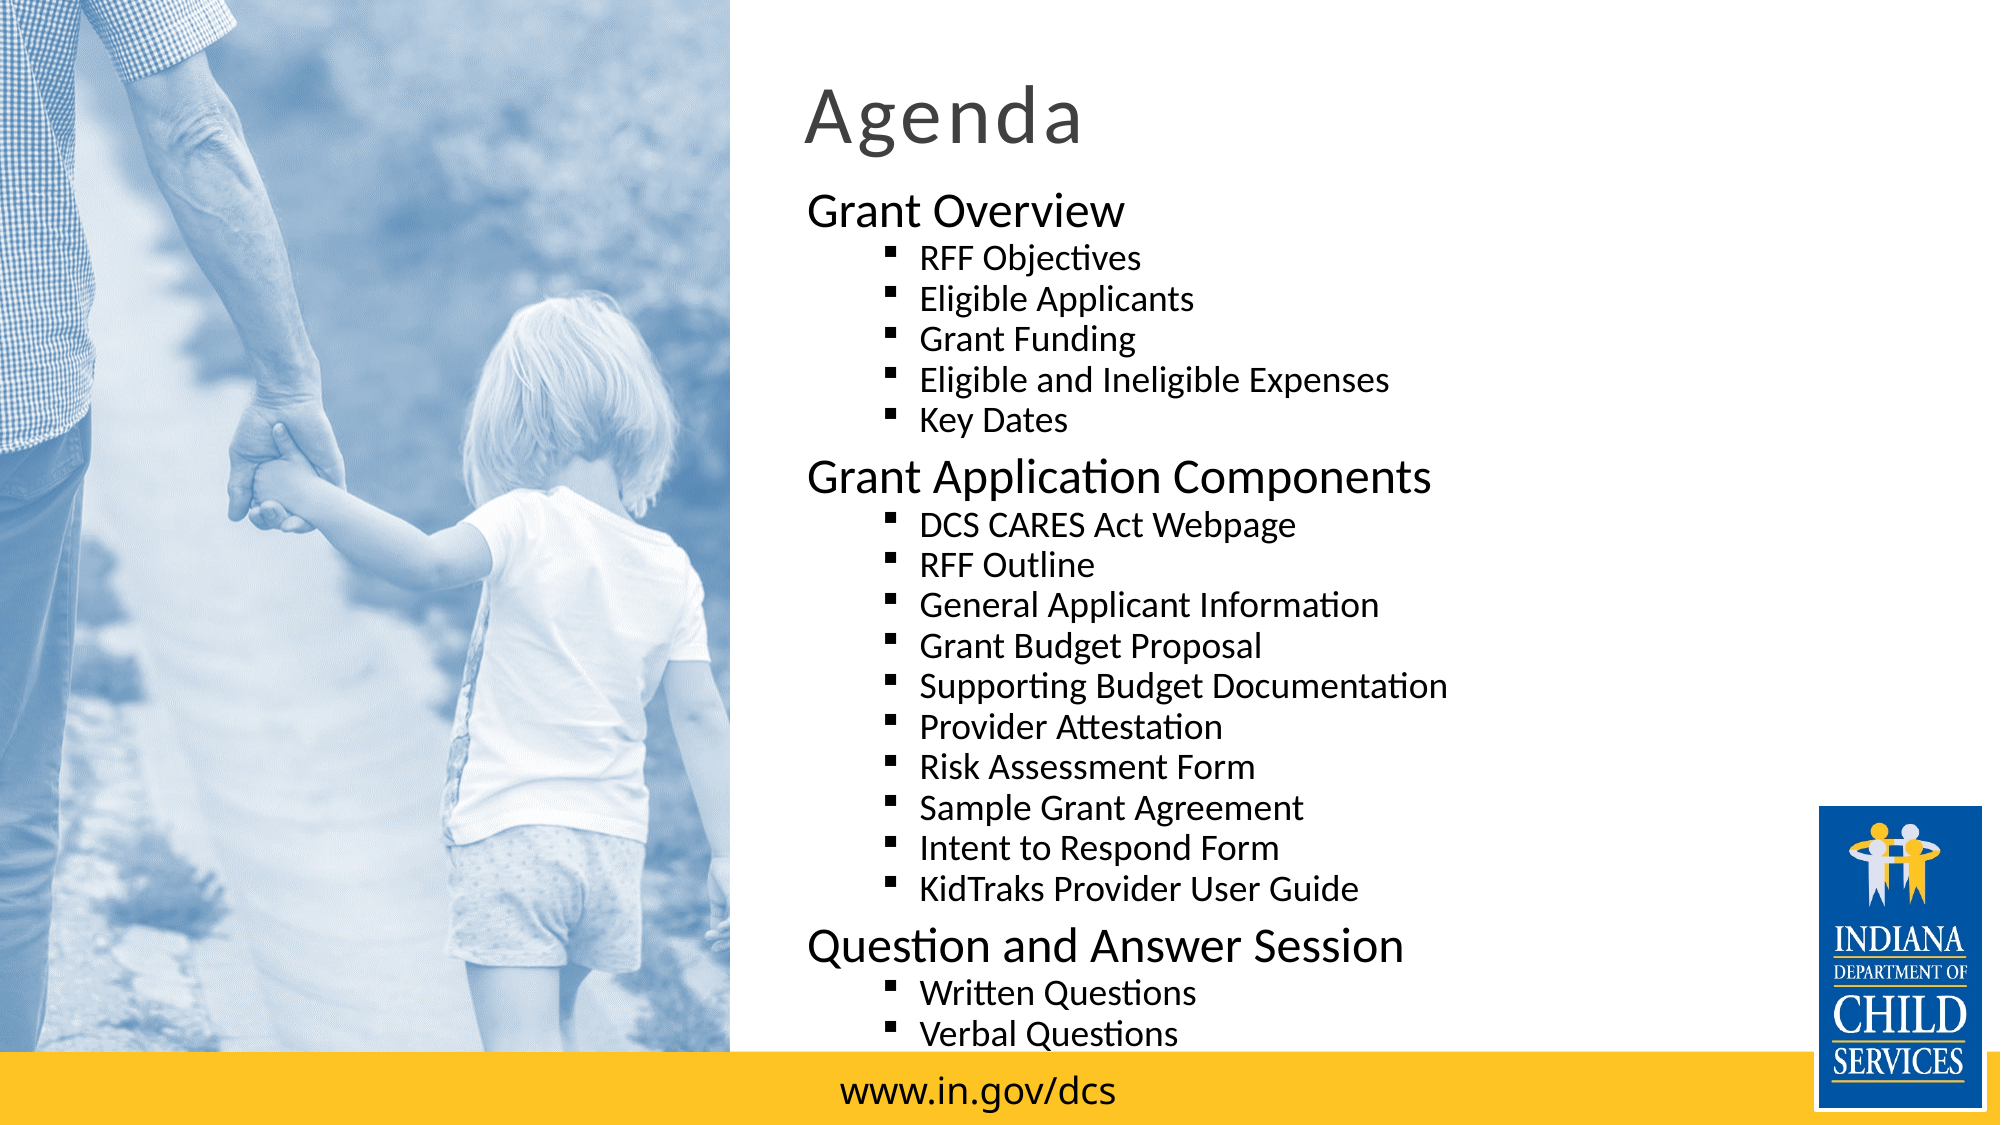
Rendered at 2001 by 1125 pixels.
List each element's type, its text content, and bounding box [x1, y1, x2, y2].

list Grant Overview RFF Objectives Eligible Applicants Grant Funding Eligible and Ineligible Expenses Key Dates Grant Application Components DCS CARES Act Webpage RFF Outline General Applicant Information Grant Budget Proposal Supporting Budget Documentation Provider Attestation Risk Assessment Form Sample Grant Agreement Intent to Respond Form KidTraks Provider User Guide Question and Answer Session Written Questions Verbal Questions [792, 176, 1966, 1051]
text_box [0, 1051, 2000, 1125]
picture [1818, 805, 1983, 1108]
picture [0, 0, 730, 1052]
text_box Agenda [790, 53, 1964, 168]
